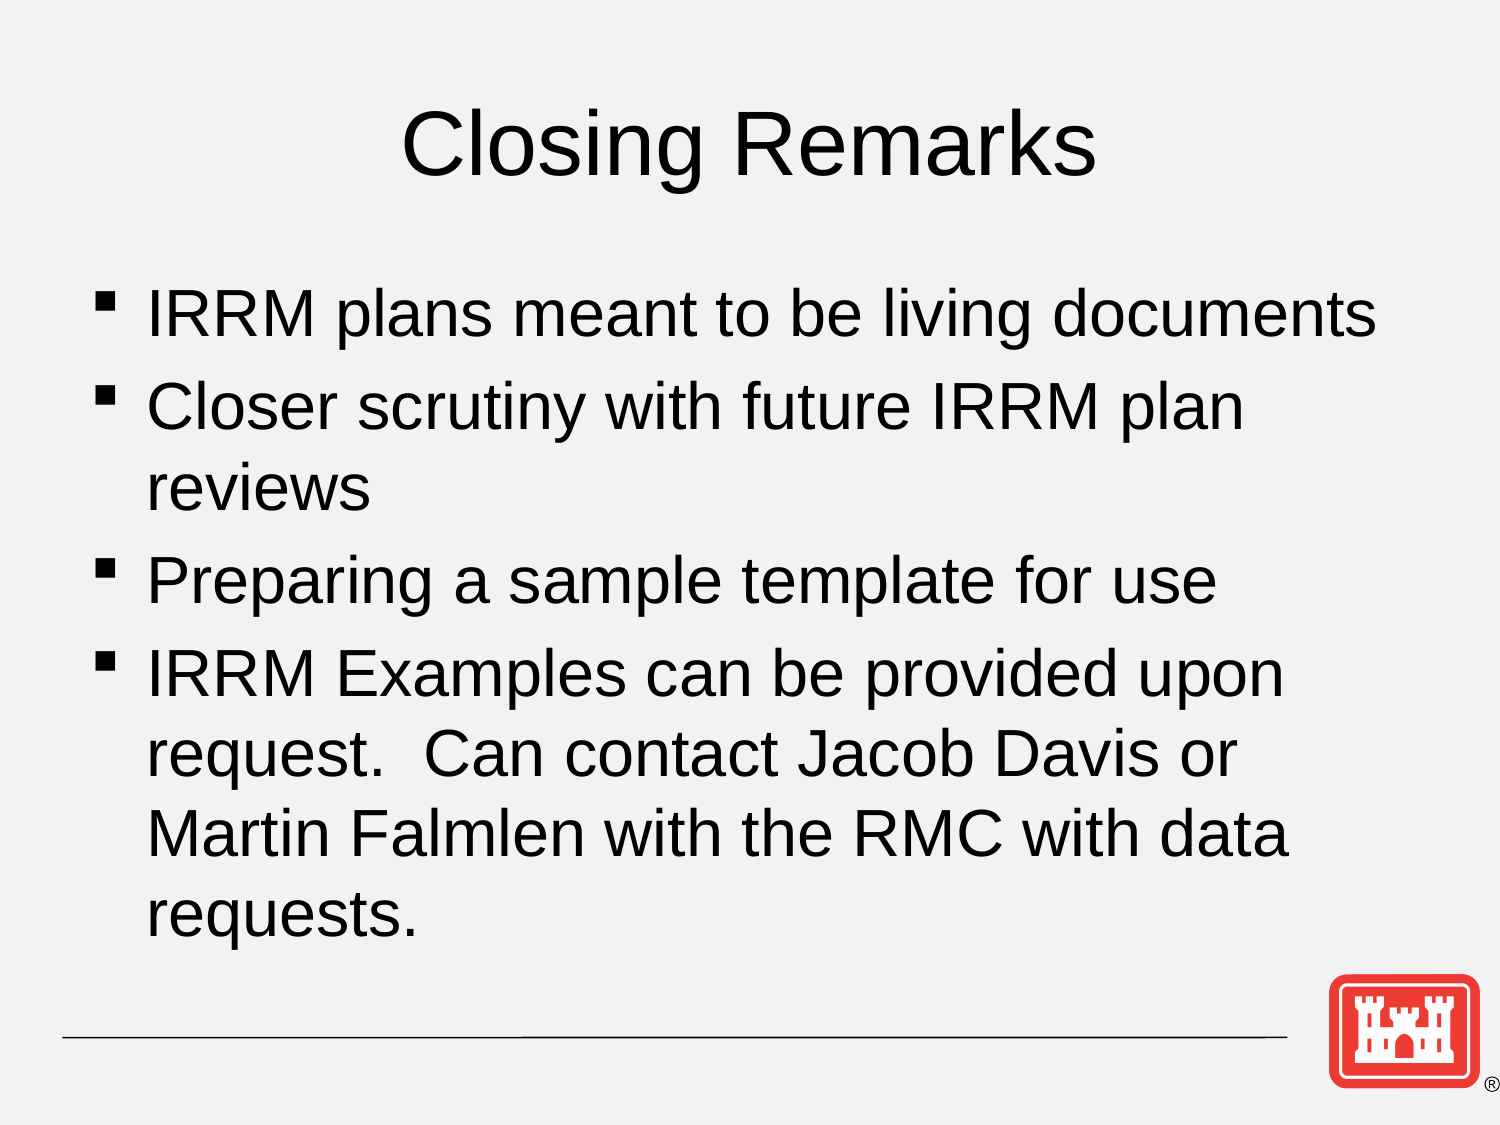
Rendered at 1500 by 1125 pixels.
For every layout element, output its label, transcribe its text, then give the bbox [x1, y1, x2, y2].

list IRRM plans meant to be living documents Closer scrutiny with future IRRM plan reviews Preparing a sample template for use IRRM Examples can be provided upon request. Can contact Jacob Davis or Martin Falmlen with the RMC with data requests. [74, 262, 1426, 901]
picture [1329, 974, 1500, 1092]
title Closing Remarks [74, 44, 1426, 233]
